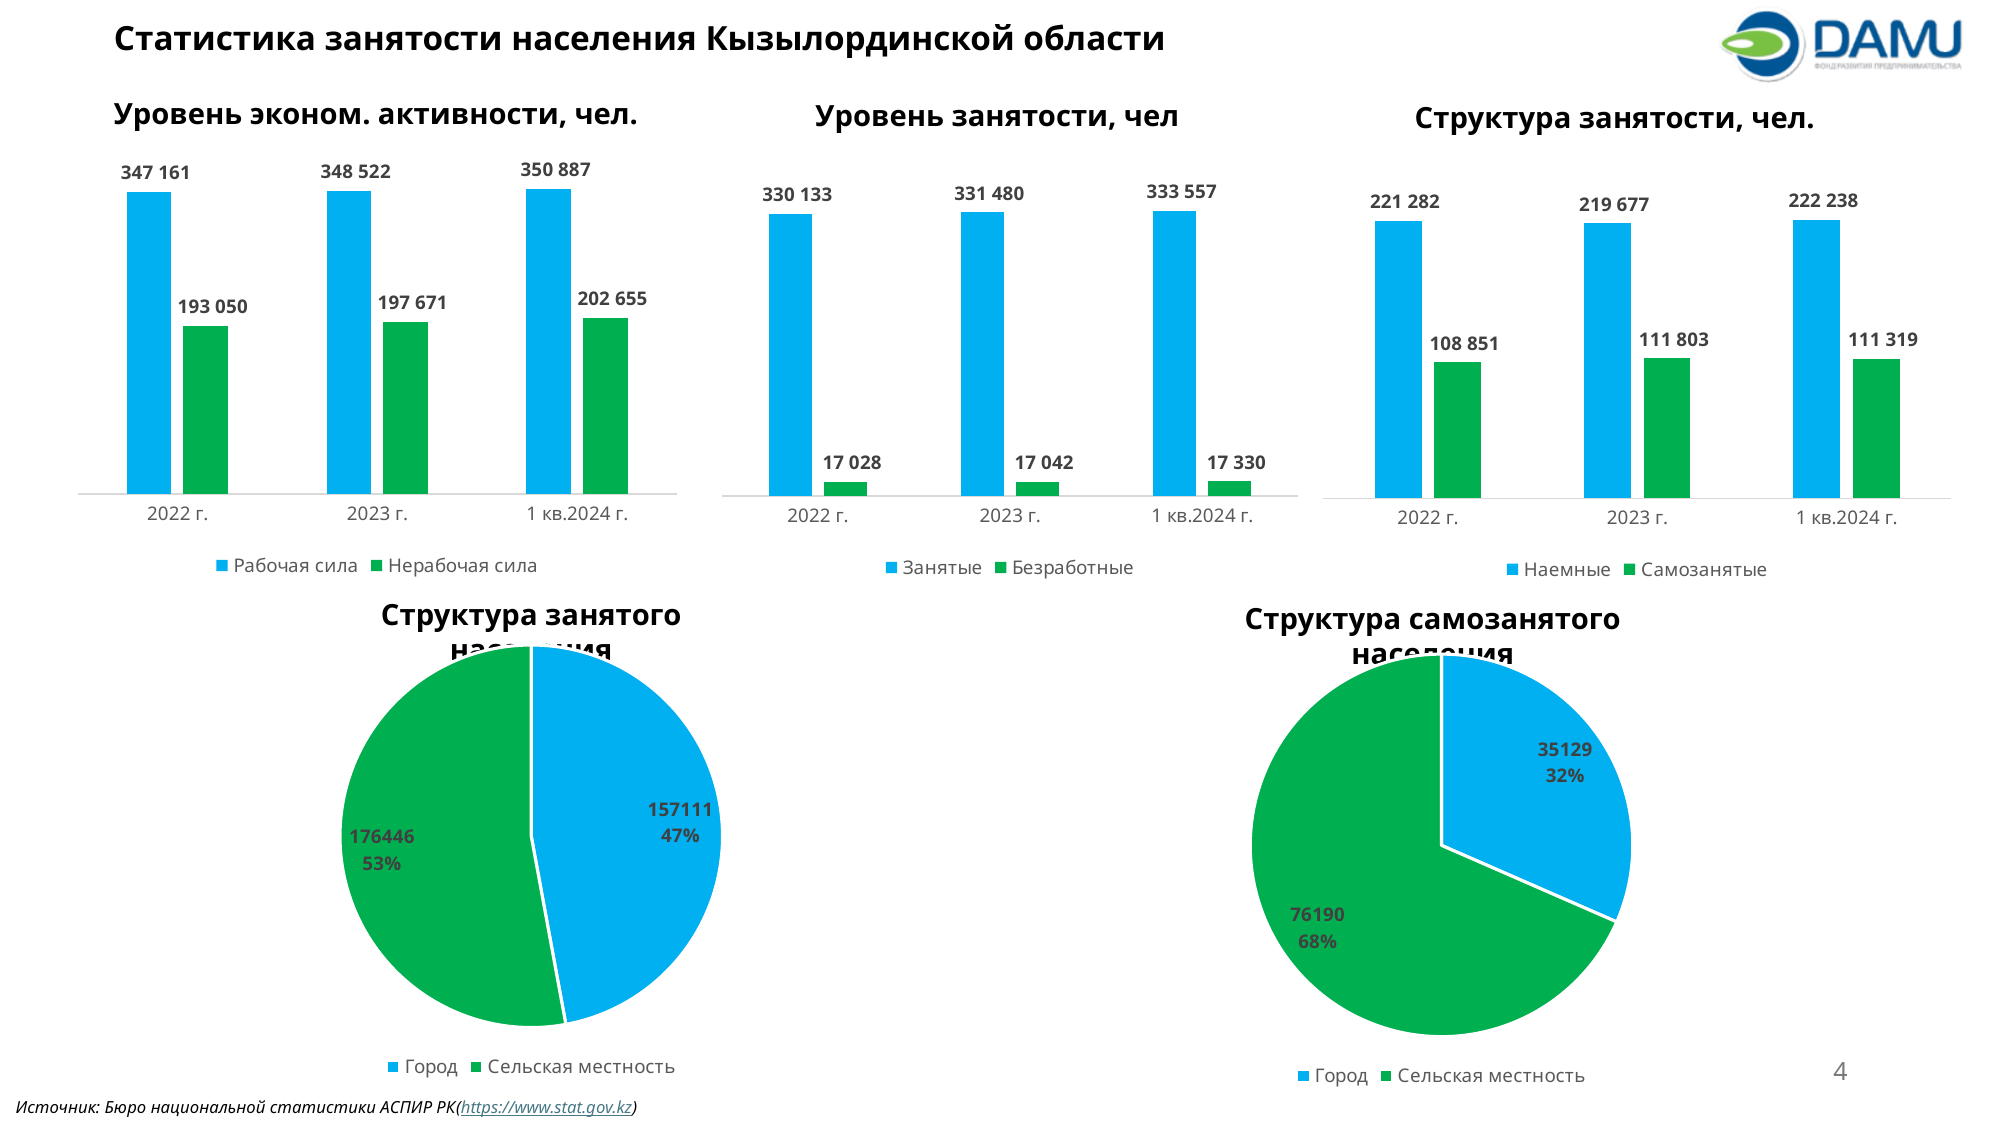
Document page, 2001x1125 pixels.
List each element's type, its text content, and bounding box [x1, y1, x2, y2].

text_box Структура занятости, чел. [1388, 91, 1842, 142]
chart [1066, 644, 1818, 1096]
text_box Уровень занятости, чел [800, 89, 1195, 140]
chart [64, 136, 691, 586]
chart [155, 635, 907, 1087]
chart [709, 144, 1965, 590]
text_box Источник: Бюро национальной статистики АСПИР РК(https://www.stat.gov.kz) [0, 1089, 1261, 1125]
text_box Структура занятого населения [314, 588, 749, 635]
text_box Уровень эконом. активности, чел. [89, 87, 663, 136]
slide_number 4 [1412, 1042, 1863, 1103]
text_box Структура самозанятого населения [1224, 593, 1642, 644]
title Статистика занятости населения Кызылординской области [98, 0, 1398, 88]
picture [1717, 5, 1965, 84]
